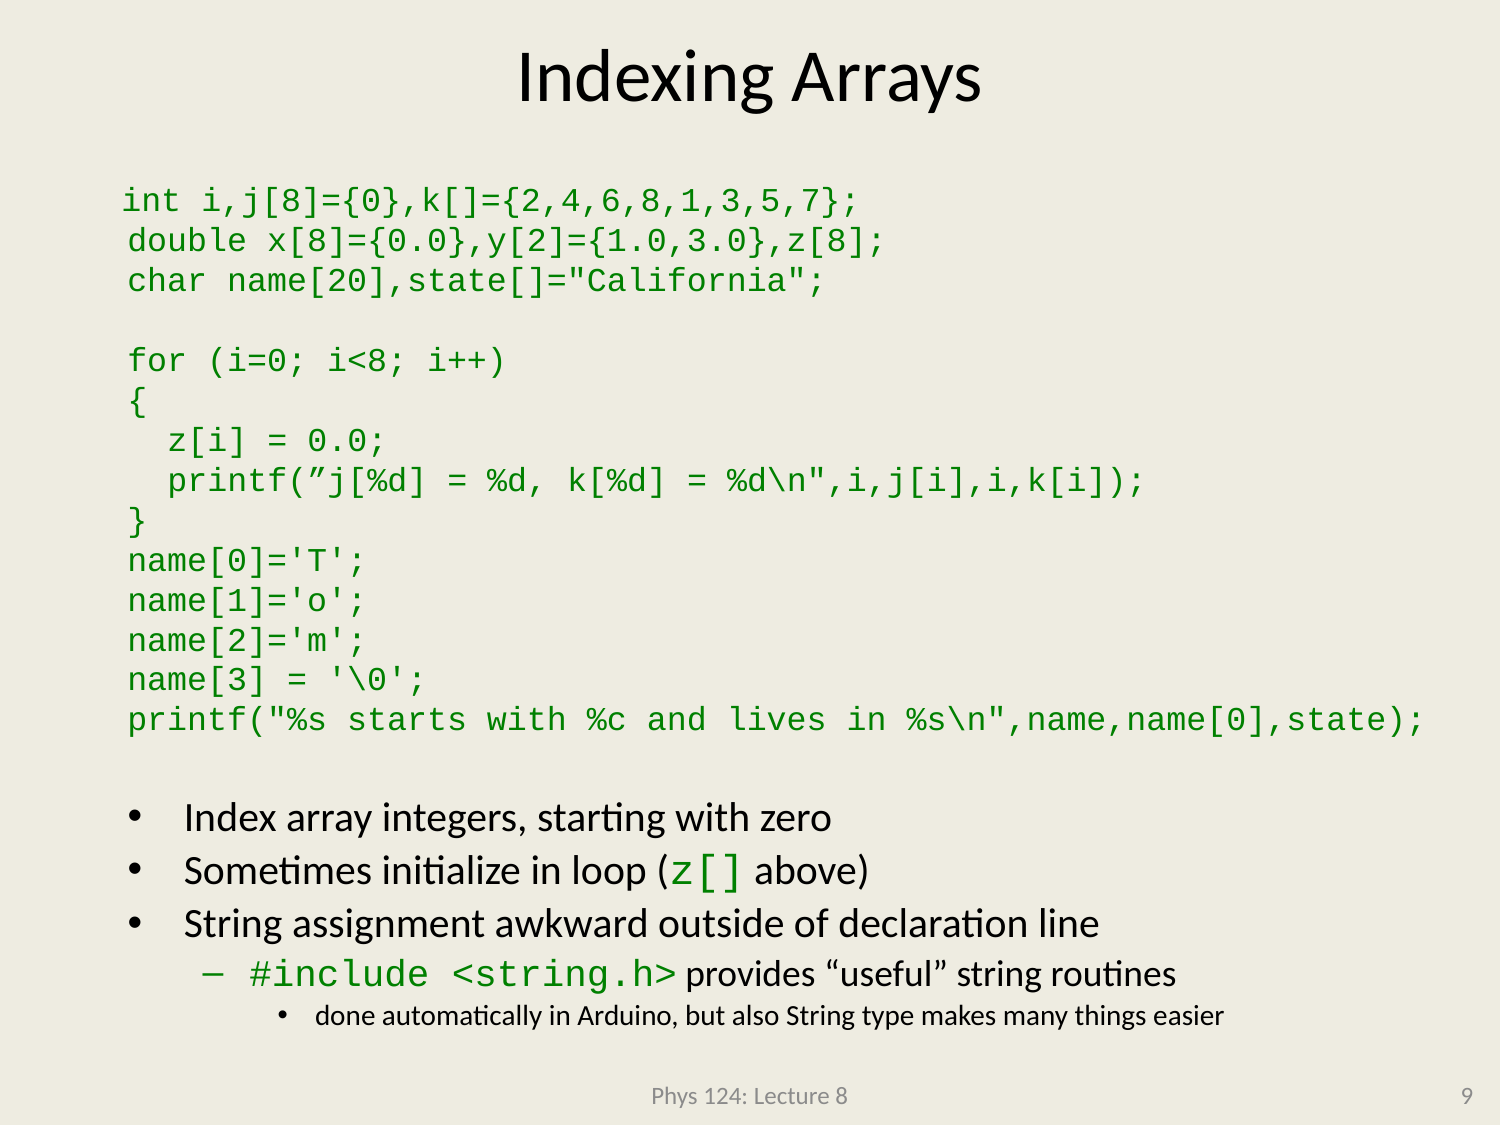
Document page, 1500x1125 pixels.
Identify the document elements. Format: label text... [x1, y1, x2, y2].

footer Phys 124: Lecture 8 [512, 1065, 988, 1125]
text_box int i,j[8]={0},k[]={2,4,6,8,1,3,5,7}; double x[8]={0.0},y[2]={1.0,3.0},z[8]; char name[20],state[]="California"; for (i=0; i<8; i++) { z[i] = 0.0; printf(”j[%d] = %d, k[%d] = %d\n",i,j[i],i,k[i]); } name[0]='T'; name[1]='o'; name[2]='m'; name[3] = '\0'; printf("%s starts with %c and lives in %s\n",name,name[0],state); [72, 166, 1443, 745]
slide_number 9 [1138, 1064, 1489, 1125]
list Index array integers, starting with zero Sometimes initialize in loop (z[] above) String assignment awkward outside of declaration line #include <string.h> provides “useful” string routines done automatically in Arduino, but also String type makes many things easier [112, 787, 1388, 1065]
title Indexing Arrays [75, 11, 1425, 131]
